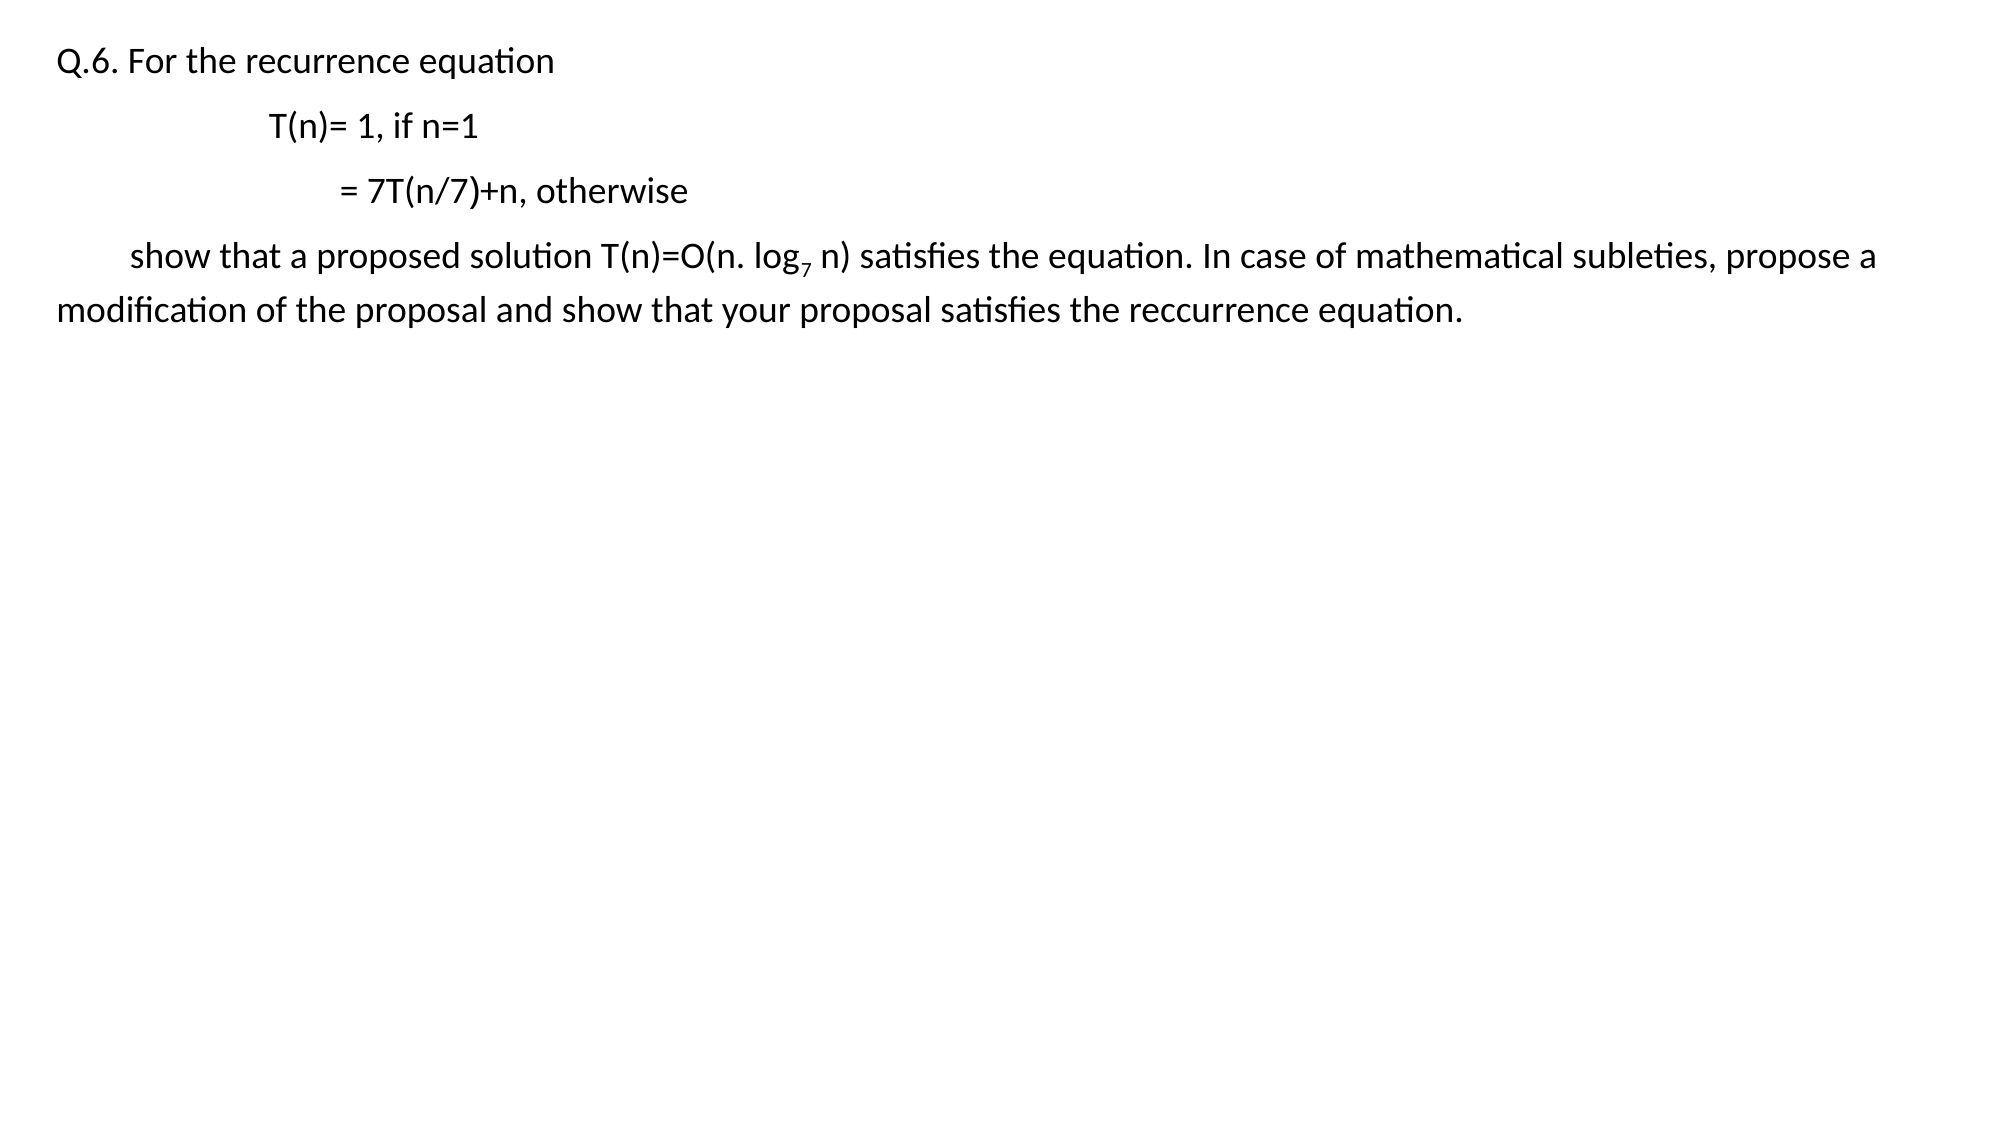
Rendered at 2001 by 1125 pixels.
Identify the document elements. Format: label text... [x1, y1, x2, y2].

text_box Q.6. For the recurrence equation T(n)= 1, if n=1 = 7T(n/7)+n, otherwise show that a proposed solution T(n)=O(n. log7 n) satisfies the equation. In case of mathematical subleties, propose a modification of the proposal and show that your proposal satisfies the reccurrence equation. [41, 25, 1957, 338]
